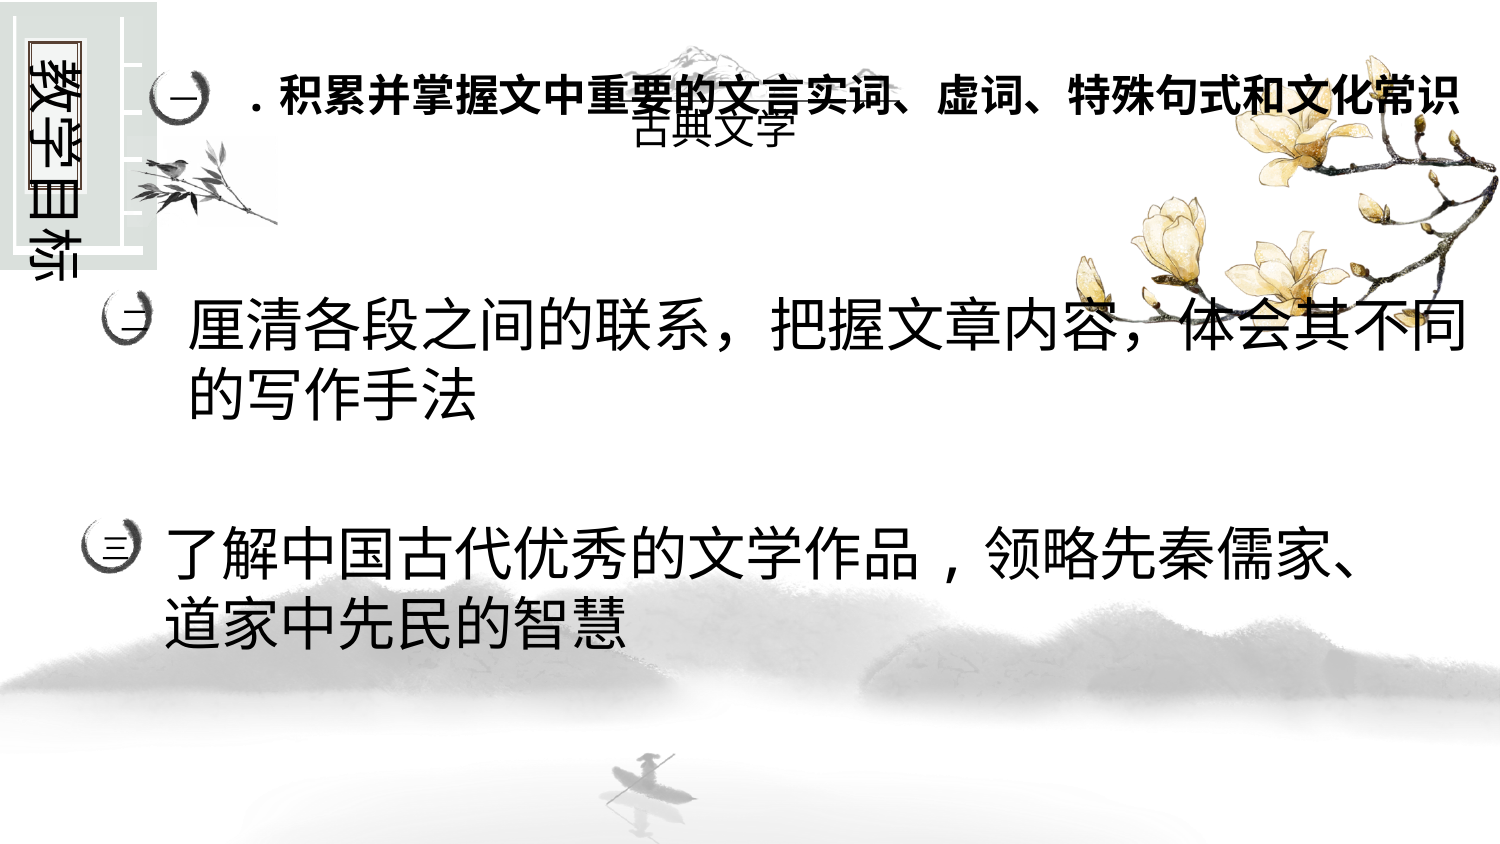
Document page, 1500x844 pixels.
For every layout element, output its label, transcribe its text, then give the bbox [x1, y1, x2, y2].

picture [615, 27, 1499, 348]
picture [0, 537, 1500, 844]
text_box 行业PPT模板http:///hangye/ [0, 0, 56, 8]
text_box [0, 8, 151, 300]
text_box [77, 509, 1396, 666]
picture [127, 136, 278, 227]
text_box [98, 281, 1492, 438]
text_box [145, 60, 1479, 129]
